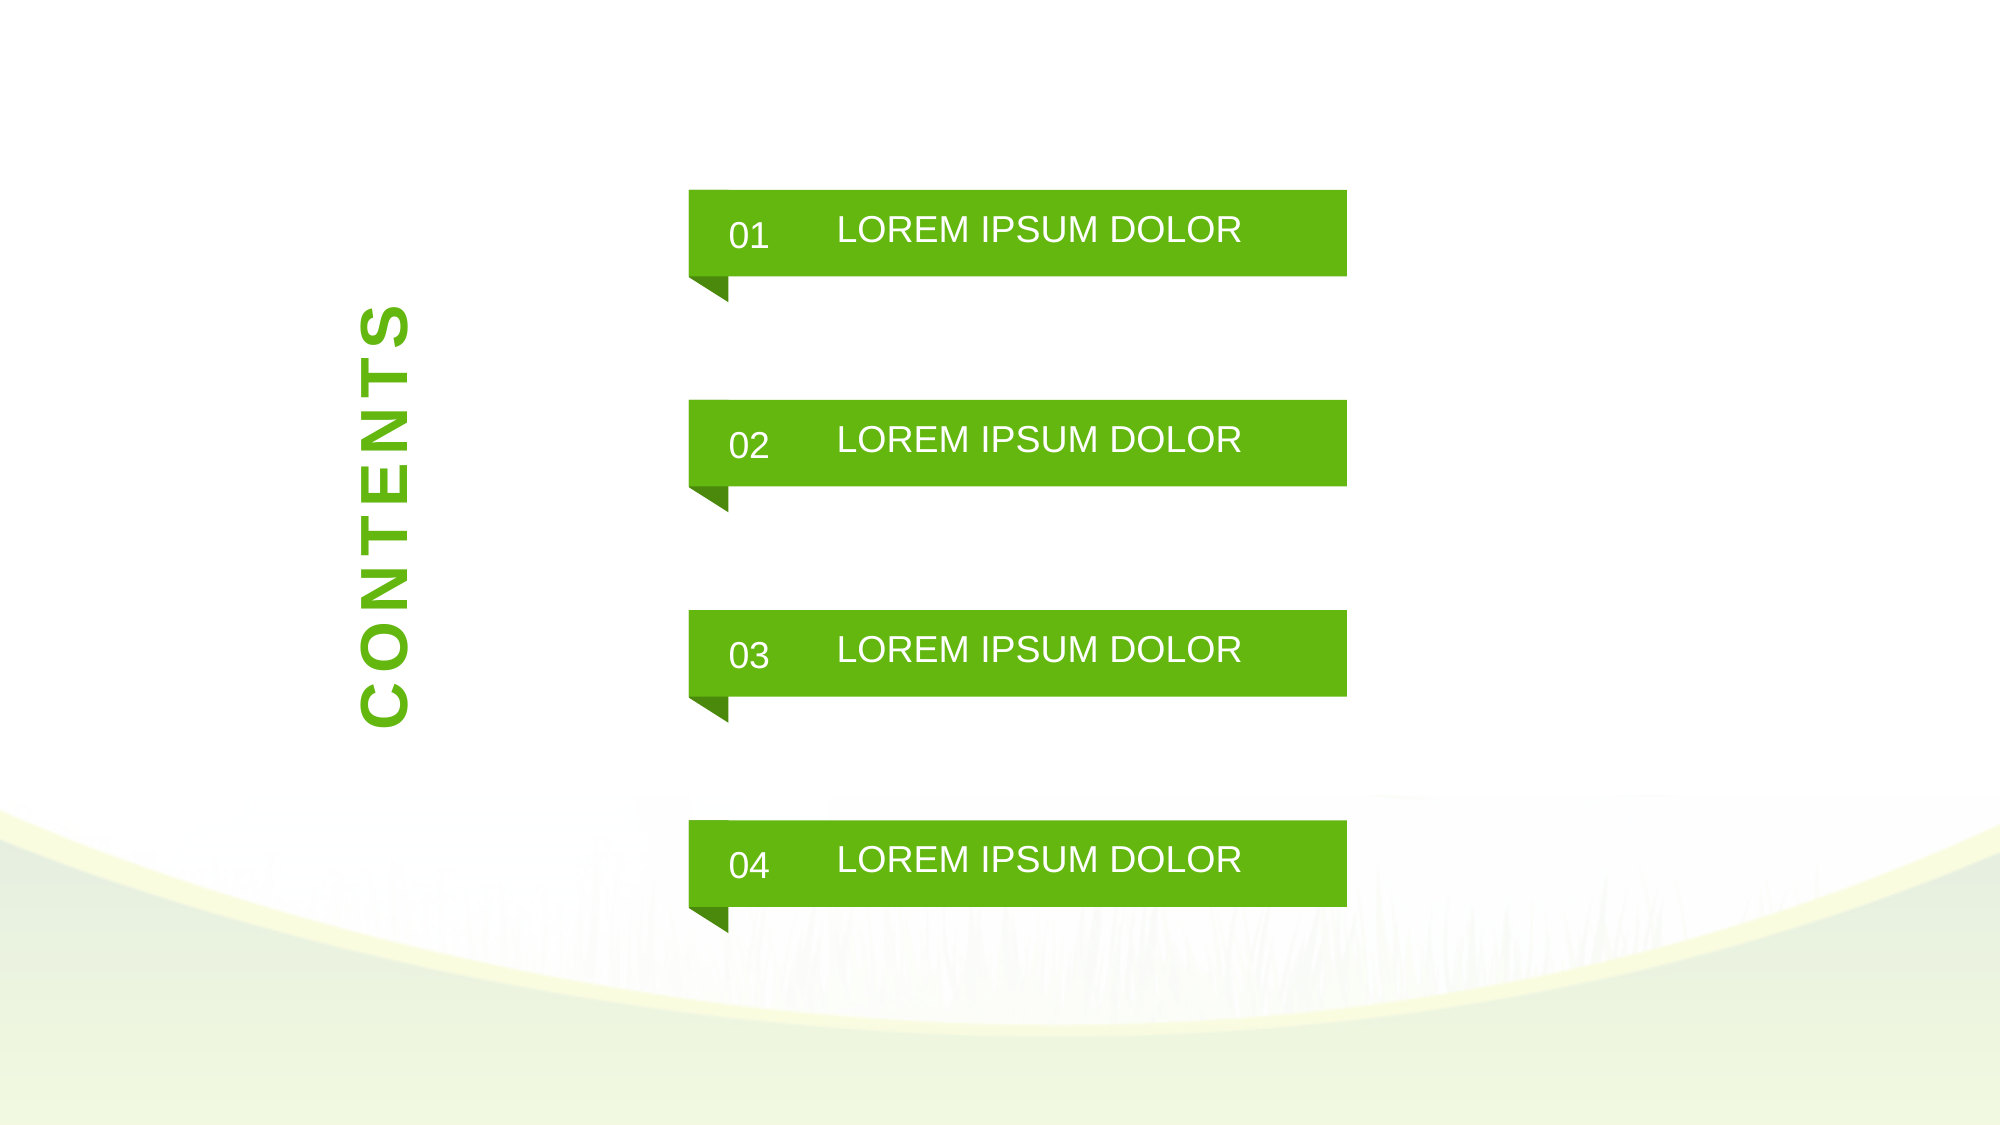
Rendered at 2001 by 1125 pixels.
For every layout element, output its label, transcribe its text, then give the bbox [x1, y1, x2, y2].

text_box CONTENTS [259, 238, 422, 798]
text_box LOREM IPSUM DOLOR [688, 819, 1348, 908]
text_box LOREM IPSUM DOLOR [688, 609, 1348, 698]
text_box 03 [728, 622, 805, 685]
text_box [687, 819, 730, 936]
text_box [687, 188, 730, 305]
text_box LOREM IPSUM DOLOR [688, 399, 1348, 487]
text_box [687, 398, 730, 515]
text_box 04 [728, 832, 805, 895]
text_box [687, 609, 730, 725]
text_box 01 [728, 202, 805, 265]
text_box LOREM IPSUM DOLOR [688, 189, 1348, 277]
text_box 02 [728, 412, 805, 475]
